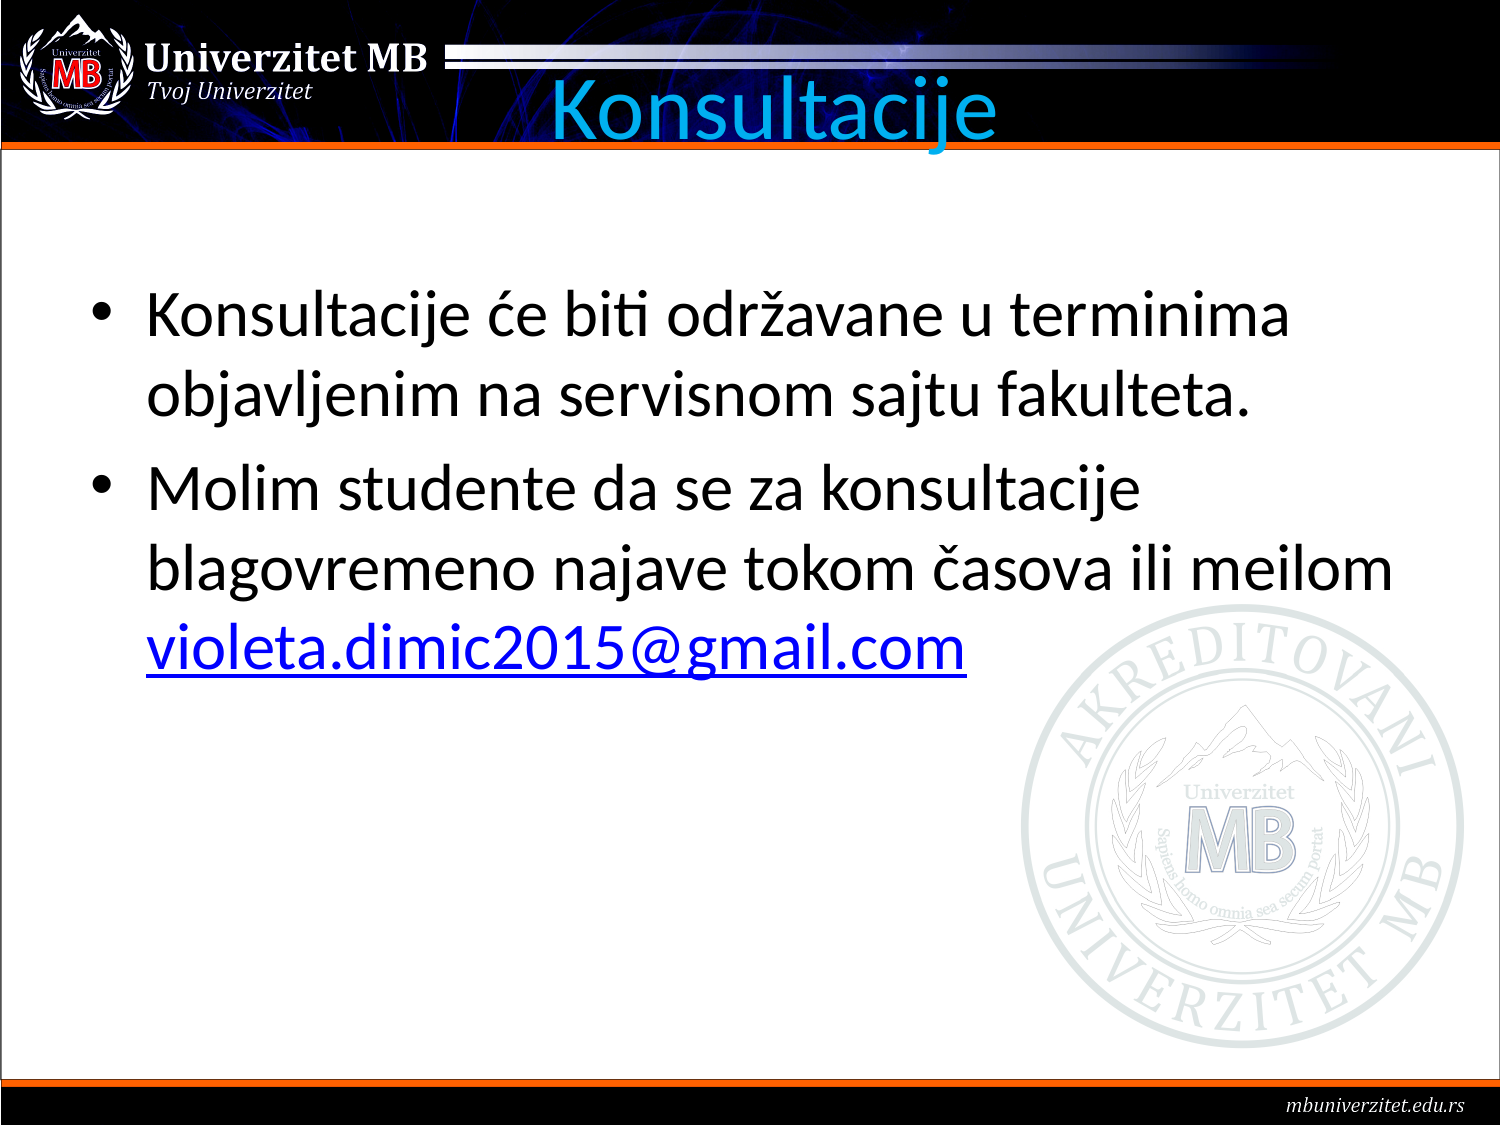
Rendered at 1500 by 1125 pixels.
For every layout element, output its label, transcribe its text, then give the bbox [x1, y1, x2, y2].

picture [0, 0, 1500, 1125]
title Konsultacije [100, 8, 1451, 197]
list Konsultacije će biti održavane u terminima objavljenim na servisnom sajtu fakulteta. Molim studente da se za konsultacije blagovremeno najave tokom časova ili meilom violeta.dimic2015@gmail.com [75, 262, 1425, 1005]
